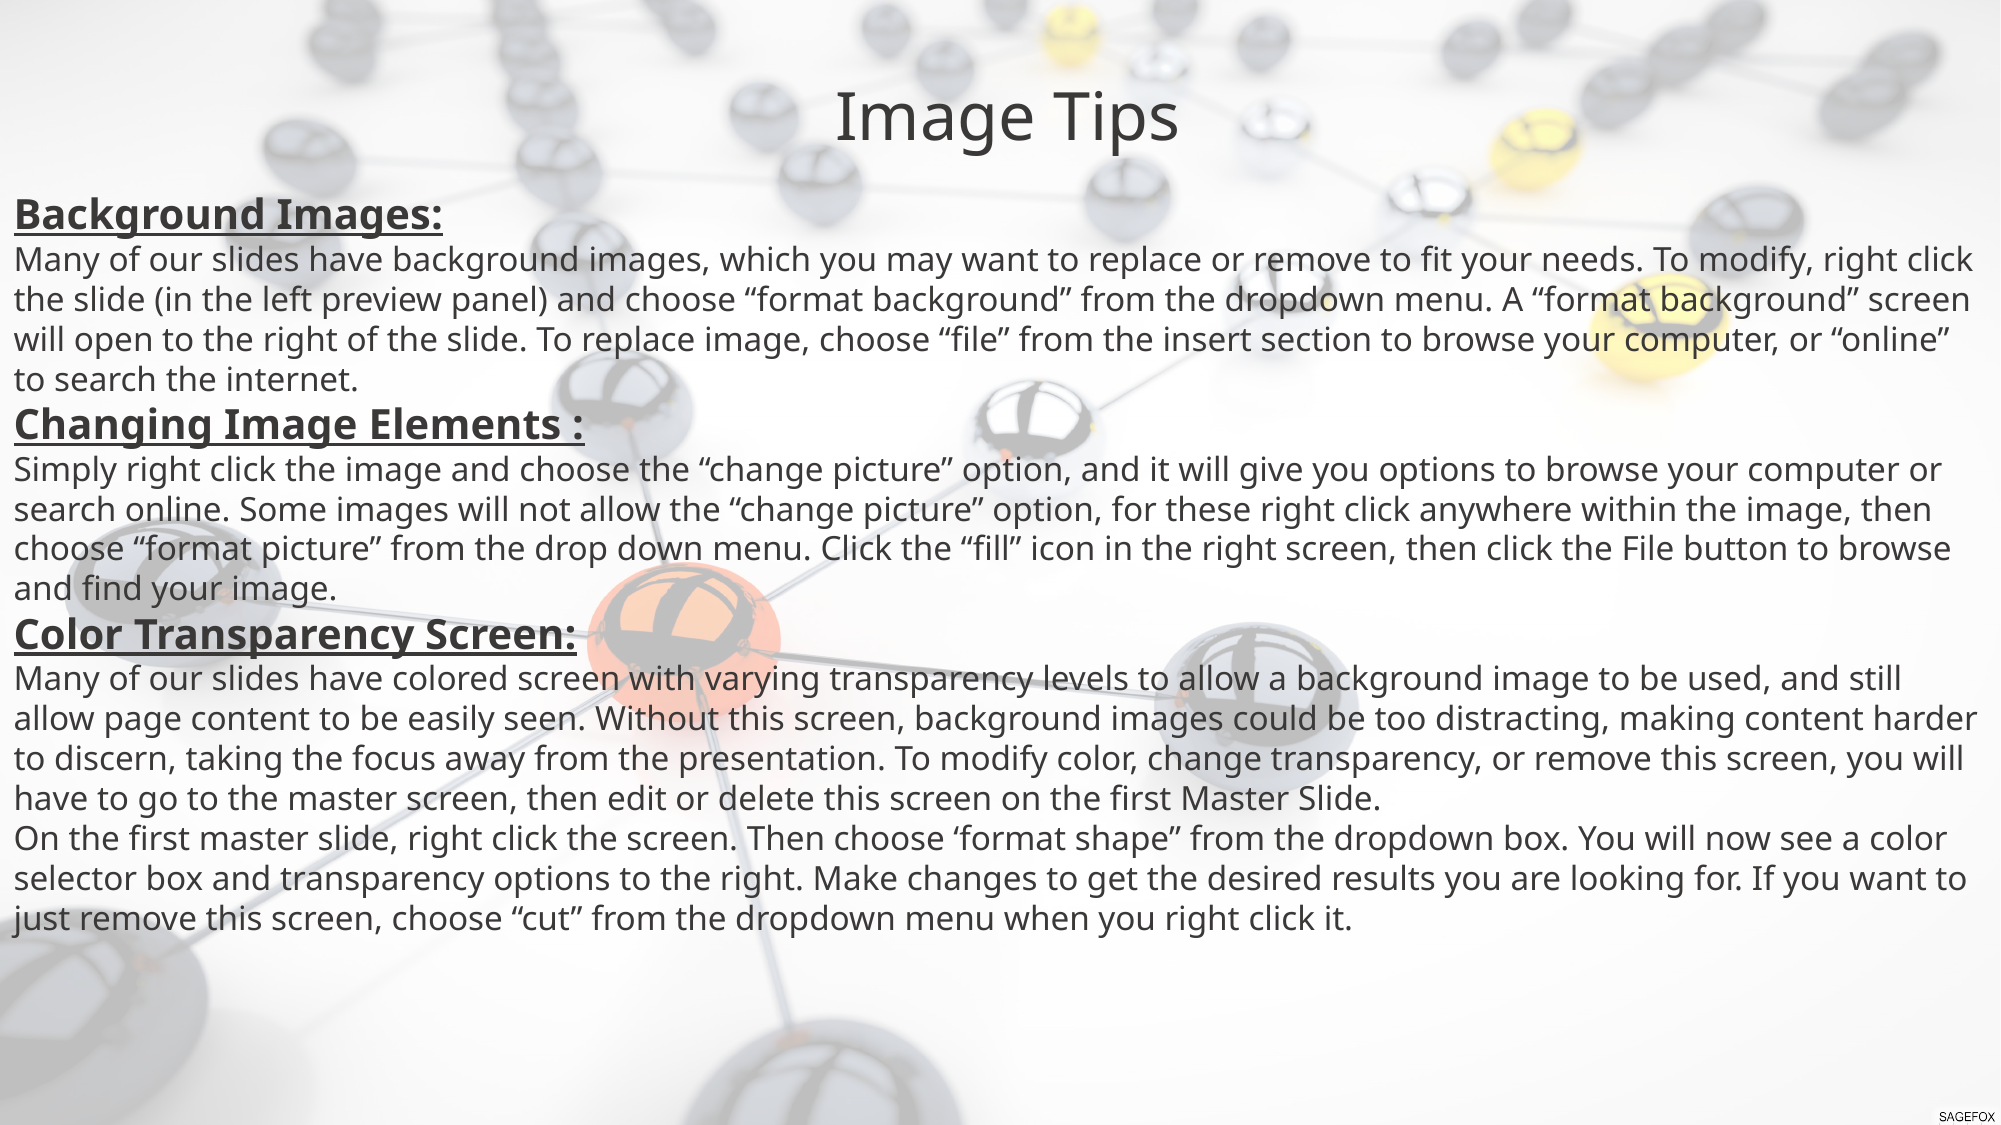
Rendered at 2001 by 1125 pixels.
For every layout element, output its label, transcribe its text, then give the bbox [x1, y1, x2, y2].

picture [1936, 1111, 1997, 1125]
text_box Background Images: Many of our slides have background images, which you may want to replace or remove to fit your needs. To modify, right click the slide (in the left preview panel) and choose “format background” from the dropdown menu. A “format background” screen will open to the right of the slide. To replace image, choose “file” from the insert section to browse your computer, or “online” to search the internet. Changing Image Elements : Simply right click the image and choose the “change picture” option, and it will give you options to browse your computer or search online. Some images will not allow the “change picture” option, for these right click anywhere within the image, then choose “format picture” from the drop down menu. Click the “fill” icon in the right screen, then click the File button to browse and find your image. Color Transparency Screen: Many of our slides have colored screen with varying transparency levels to allow a background image to be used, and still allow page content to be easily seen. Without this screen, background images could be too distracting, making content harder to discern, taking the focus away from the presentation. To modify color, change transparency, or remove this screen, you will have to go to the master screen, then edit or delete this screen on the first Master Slide. On the first master slide, right click the screen. Then choose ‘format shape” from the dropdown box. You will now see a color selector box and transparency options to the right. Make changes to get the desired results you are looking for. If you want to just remove this screen, choose “cut” from the dropdown menu when you right click it. [0, 0, 2000, 1125]
title Image Tips [597, 59, 1420, 177]
